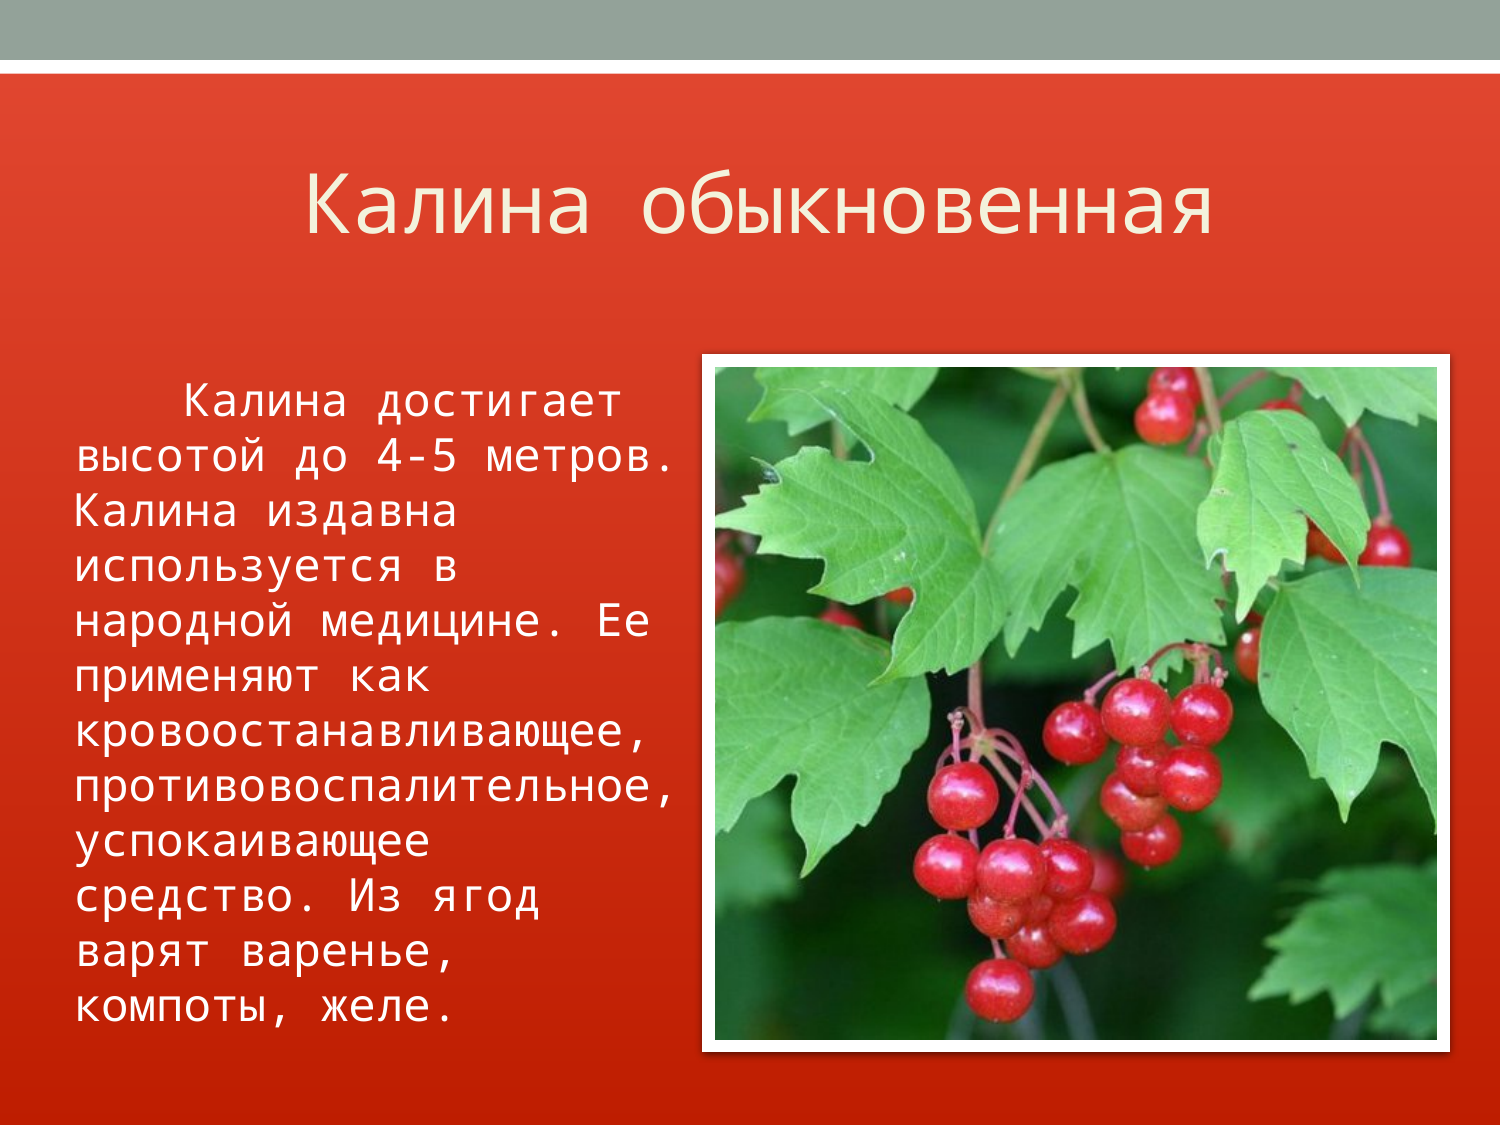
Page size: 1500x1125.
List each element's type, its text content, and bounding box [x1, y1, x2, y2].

list Калина достигает высотой до 4-5 метров. Калина издавна используется в народной медицине. Ее применяют как кровоостанавливающее, противовоспалительное, успокаивающее средство. Из ягод варят варенье, компоты, желе. [58, 363, 715, 1105]
title Калина обыкновенная [75, 113, 1447, 258]
picture [714, 366, 1438, 1040]
